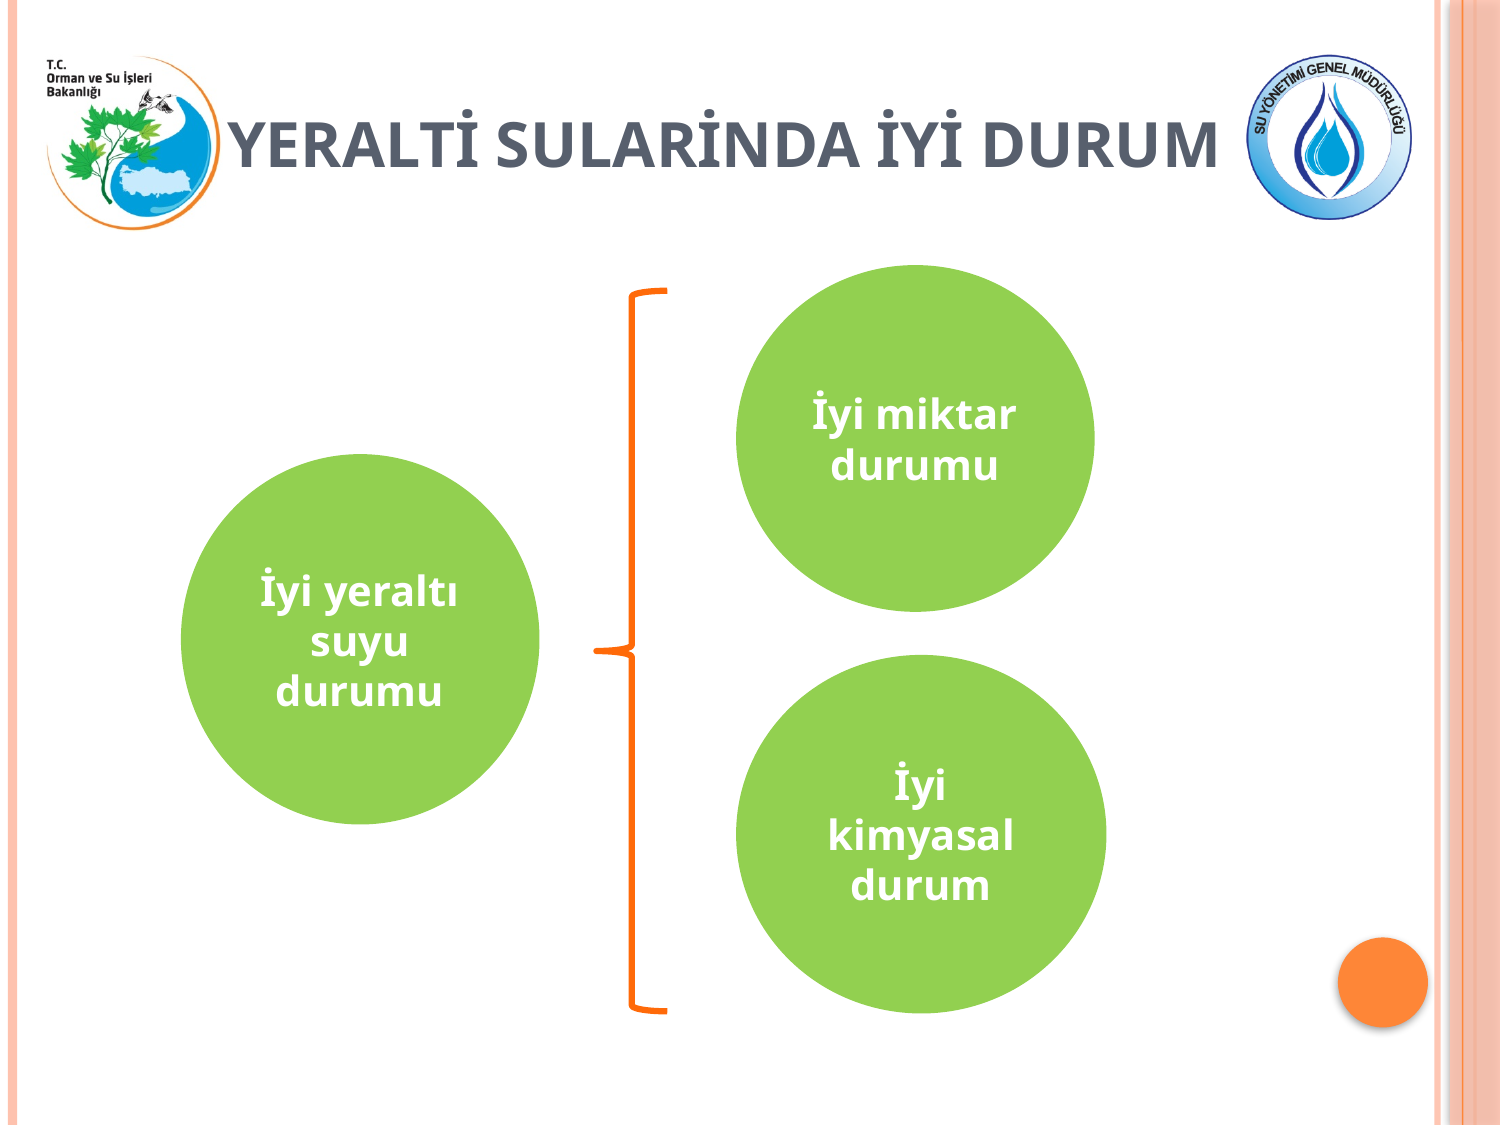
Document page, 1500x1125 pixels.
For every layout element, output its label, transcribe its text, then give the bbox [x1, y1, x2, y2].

picture [41, 54, 223, 232]
text_box İyi kimyasal durum [736, 654, 1107, 1014]
title Yeralti sularinda iyi durum [112, 0, 1338, 188]
text_box İyi yeraltı suyu durumu [180, 454, 540, 825]
text_box İyi miktar durumu [736, 265, 1095, 612]
picture [1246, 54, 1412, 220]
text_box [595, 289, 668, 1013]
